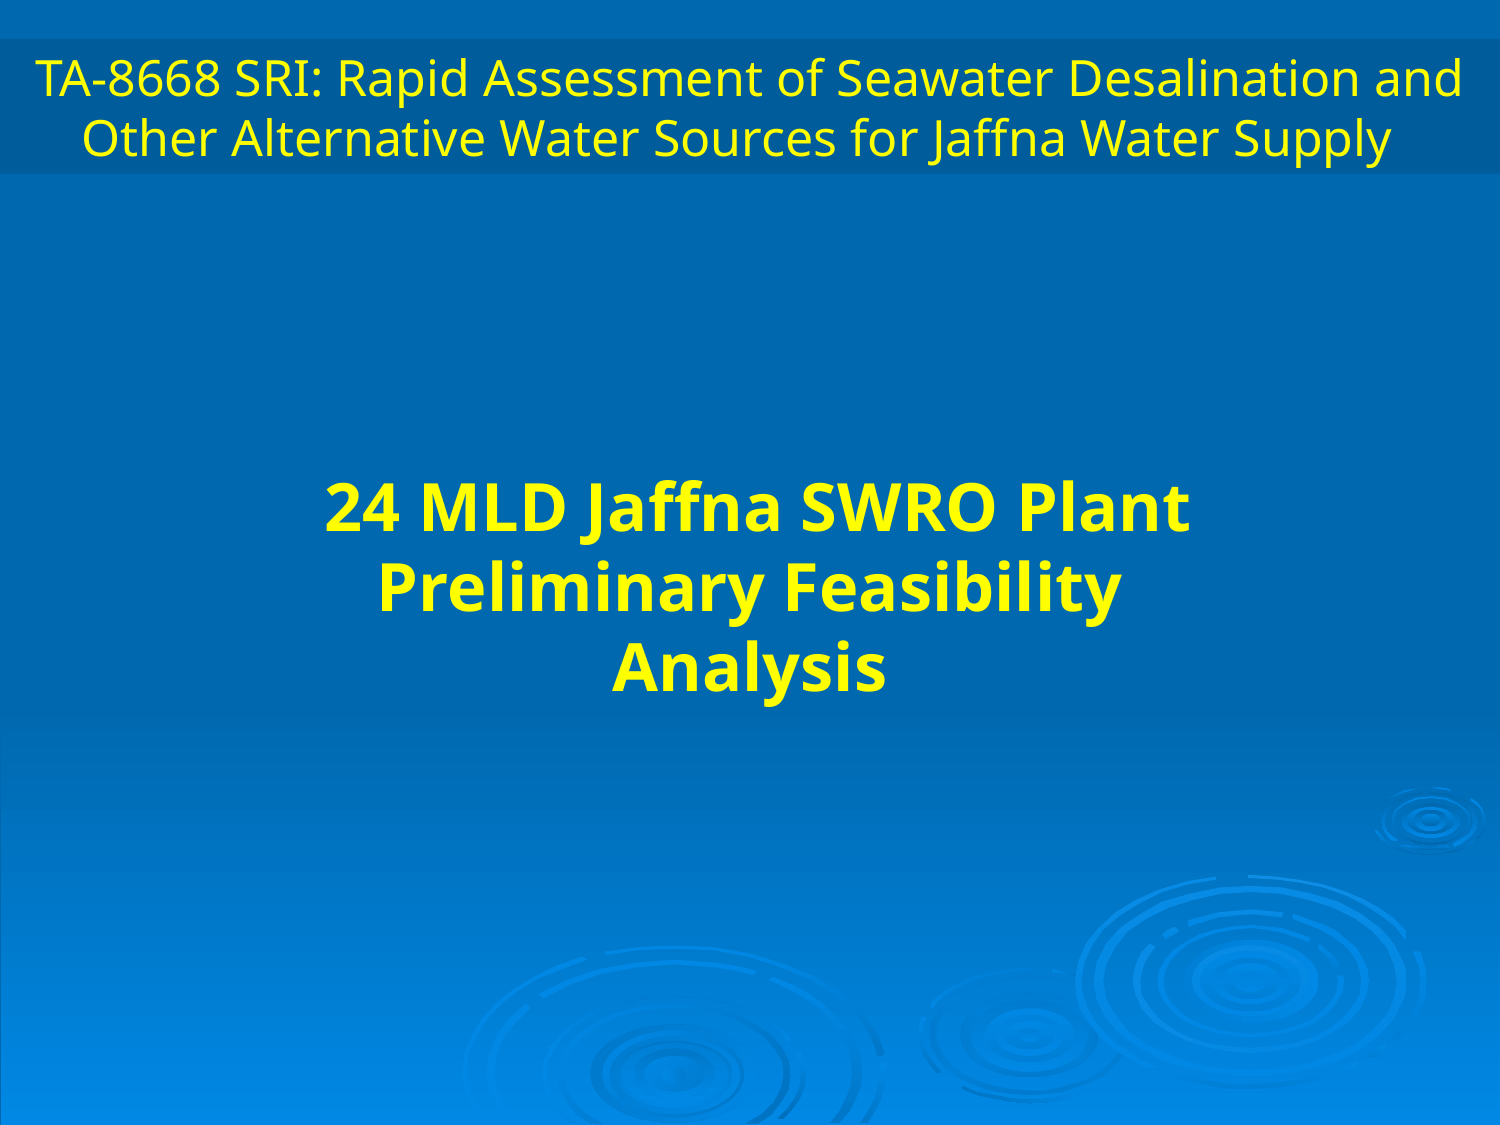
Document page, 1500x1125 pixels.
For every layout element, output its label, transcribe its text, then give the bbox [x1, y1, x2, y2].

text_box 24 MLD Jaffna SWRO Plant Preliminary Feasibility Analysis [236, 357, 1263, 735]
text_box TA-8668 SRI: Rapid Assessment of Seawater Desalination and Other Alternative Water Sources for Jaffna Water Supply [0, 38, 1500, 174]
